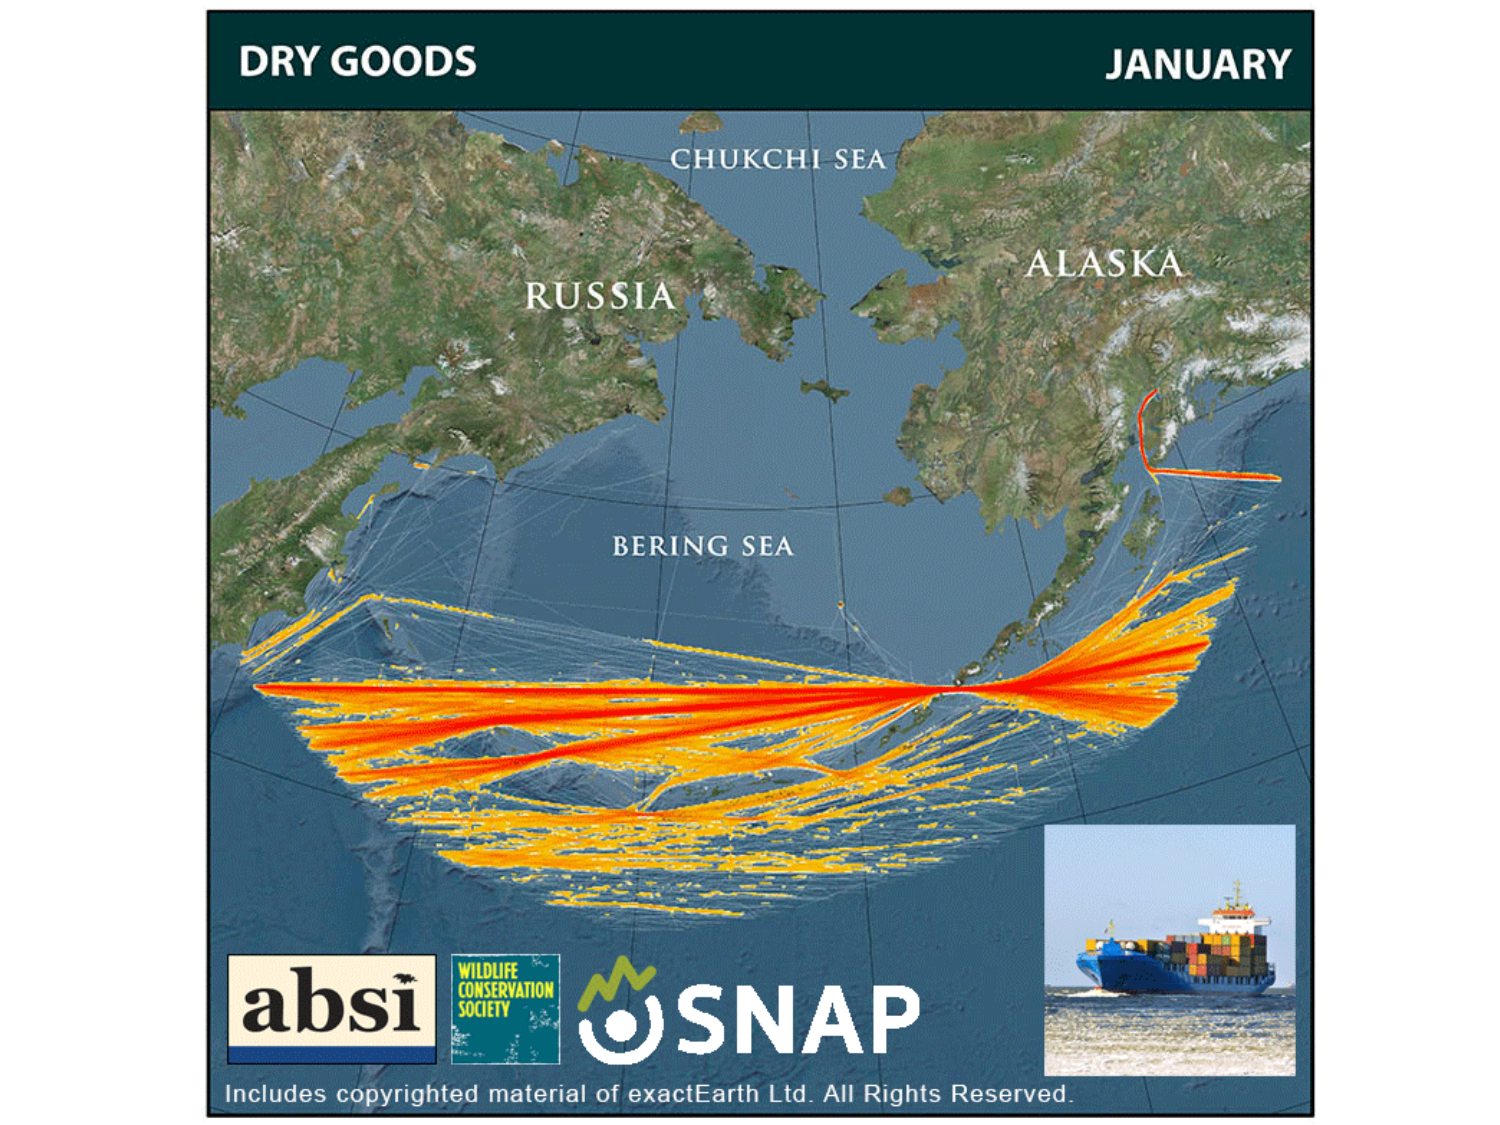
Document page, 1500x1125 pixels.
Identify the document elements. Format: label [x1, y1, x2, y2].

picture [190, 0, 1340, 1125]
